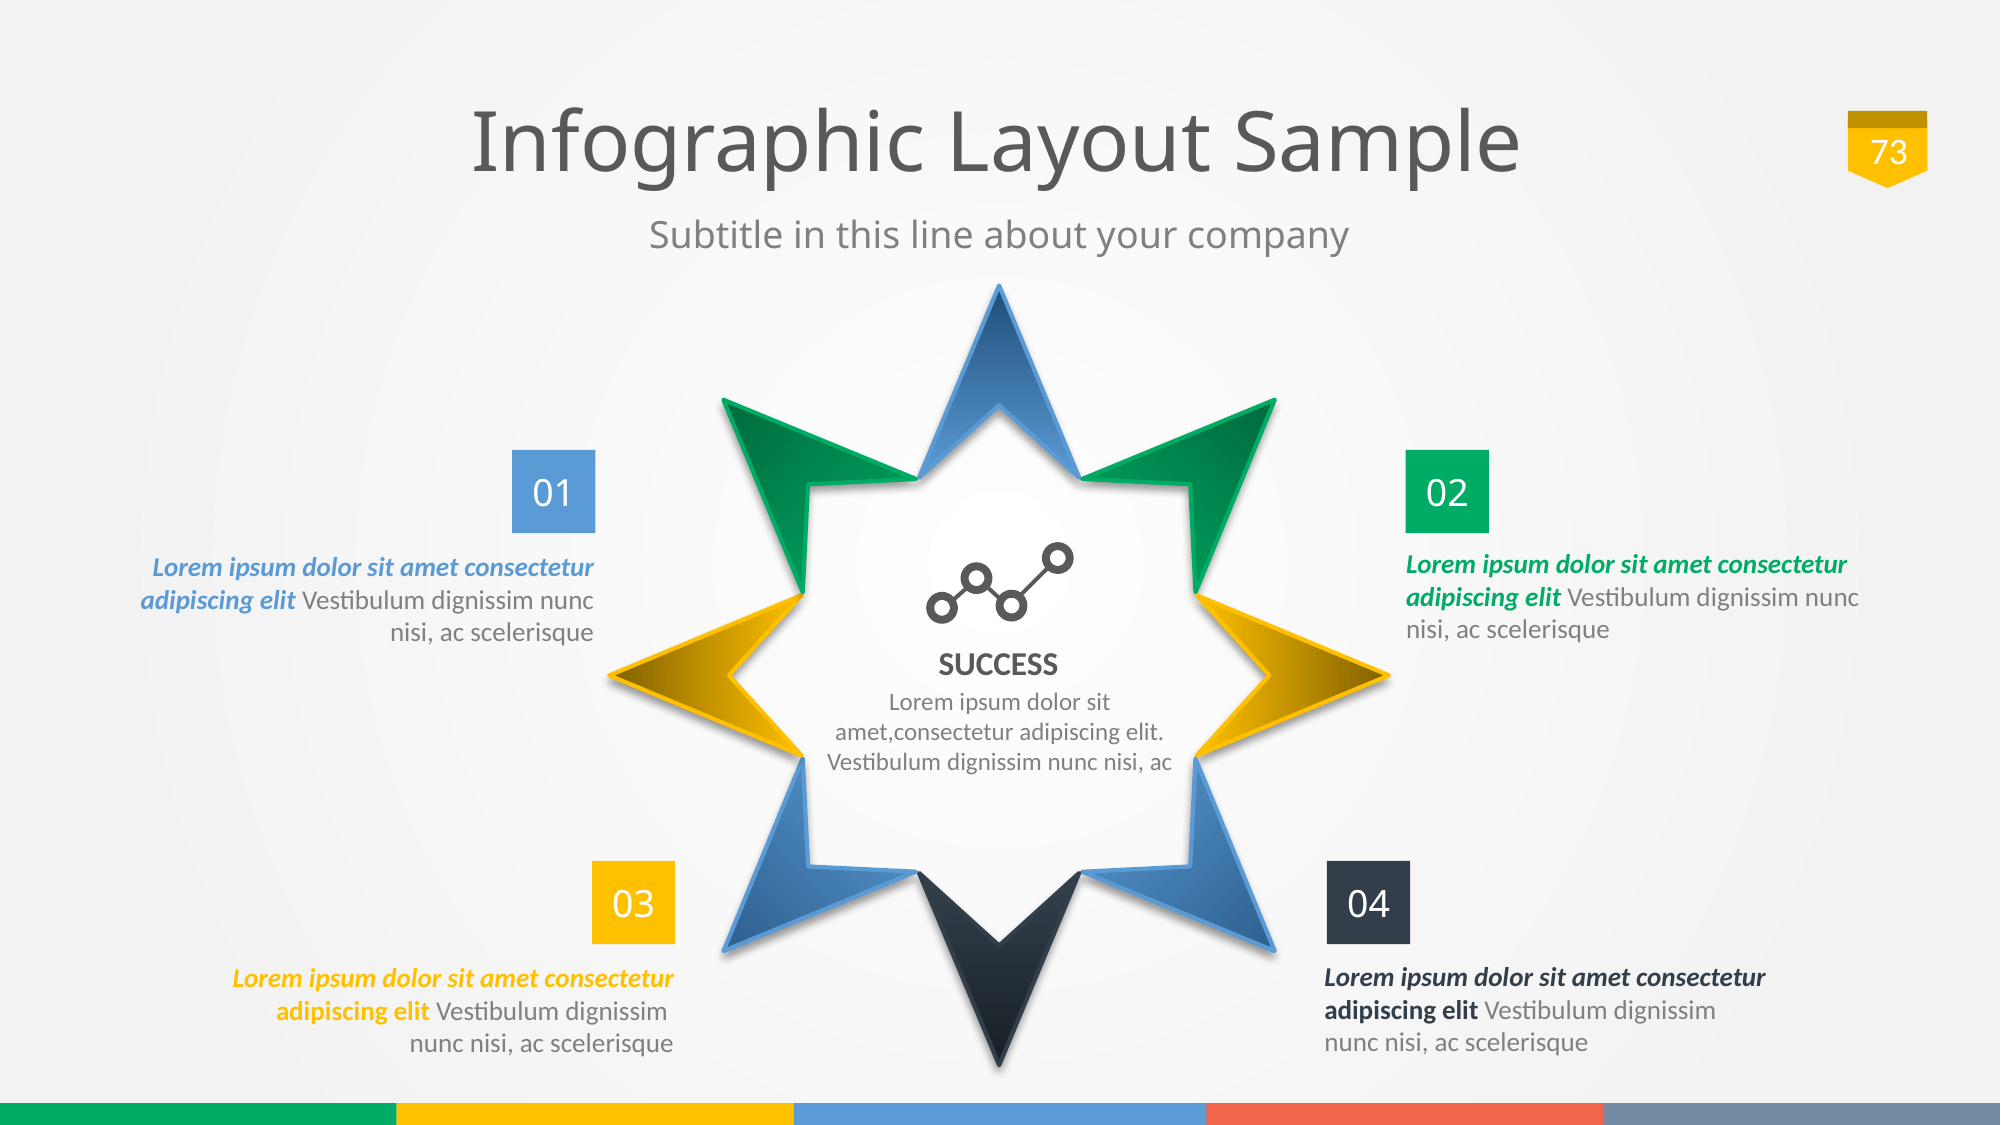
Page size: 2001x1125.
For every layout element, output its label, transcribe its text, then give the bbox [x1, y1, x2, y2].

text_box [1309, 860, 1881, 1067]
slide_number 73 [1843, 110, 1935, 189]
text_box Subtitle in this line about your company [565, 204, 1434, 264]
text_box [1391, 449, 1875, 653]
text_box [117, 449, 609, 657]
title Infographic Layout Sample [131, 84, 1886, 206]
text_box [609, 285, 1389, 1066]
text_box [794, 634, 1206, 785]
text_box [117, 860, 689, 1068]
